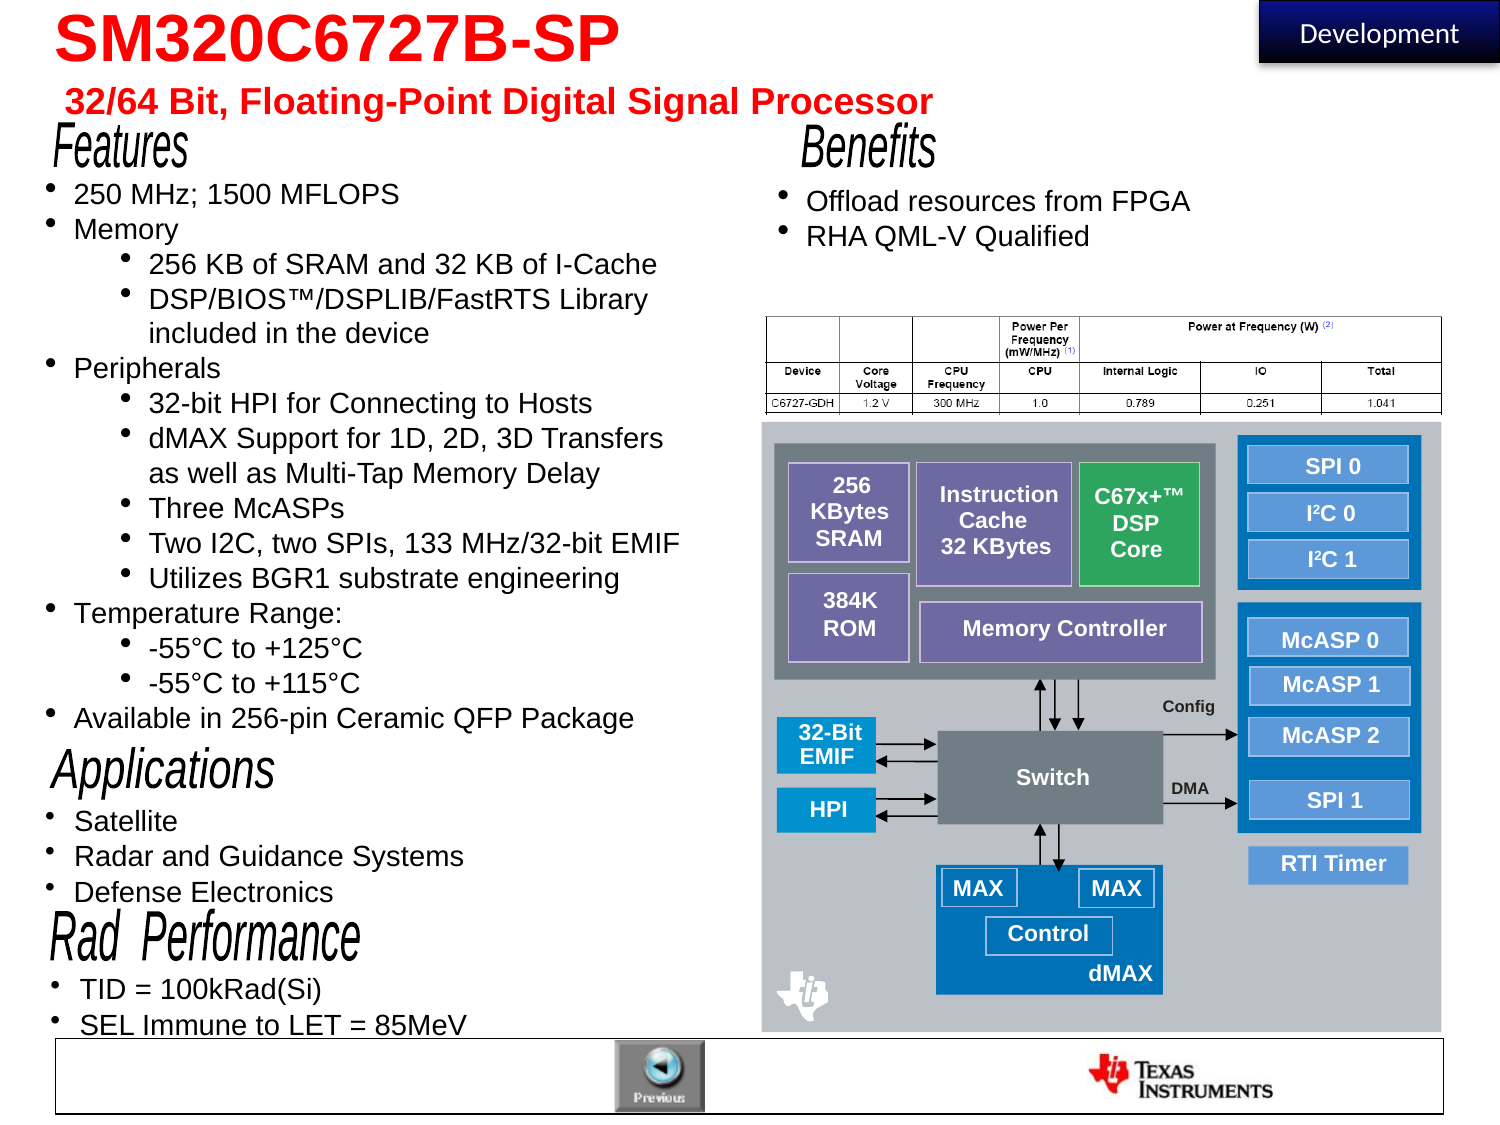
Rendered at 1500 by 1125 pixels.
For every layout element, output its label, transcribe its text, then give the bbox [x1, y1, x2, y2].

picture [1087, 1052, 1274, 1099]
text_box Satellite Radar and Guidance Systems Defense Electronics [37, 794, 683, 916]
picture [763, 312, 1443, 415]
text_box 250 MHz; 1500 MFLOPS Memory 256 KB of SRAM and 32 KB of I-Cache DSP/BIOS™/DSPLIB/FastRTS Library included in the device Peripherals 32-bit HPI for Connecting to Hosts dMAX Support for 1D, 2D, 3D Transfers as well as Multi-Tap Memory Delay Three McASPs Two I2C, two SPIs, 133 MHz/32-bit EMIF Utilizes BGR1 substrate engineering Temperature Range: -55°C to +125°C -55°C to +115°C Available in 256-pin Ceramic QFP Package [30, 167, 769, 742]
text_box Development [1259, 0, 1500, 63]
picture [613, 1040, 706, 1114]
text_box SM320C6727B-SP 32/64 Bit, Floating-Point Digital Signal Processor [39, 0, 1171, 110]
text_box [761, 422, 1442, 1033]
text_box Offload resources from FPGA RHA QML-V Qualified [762, 174, 1500, 428]
text_box TID = 100kRad(Si) SEL Immune to LET = 85MeV [42, 963, 891, 1048]
